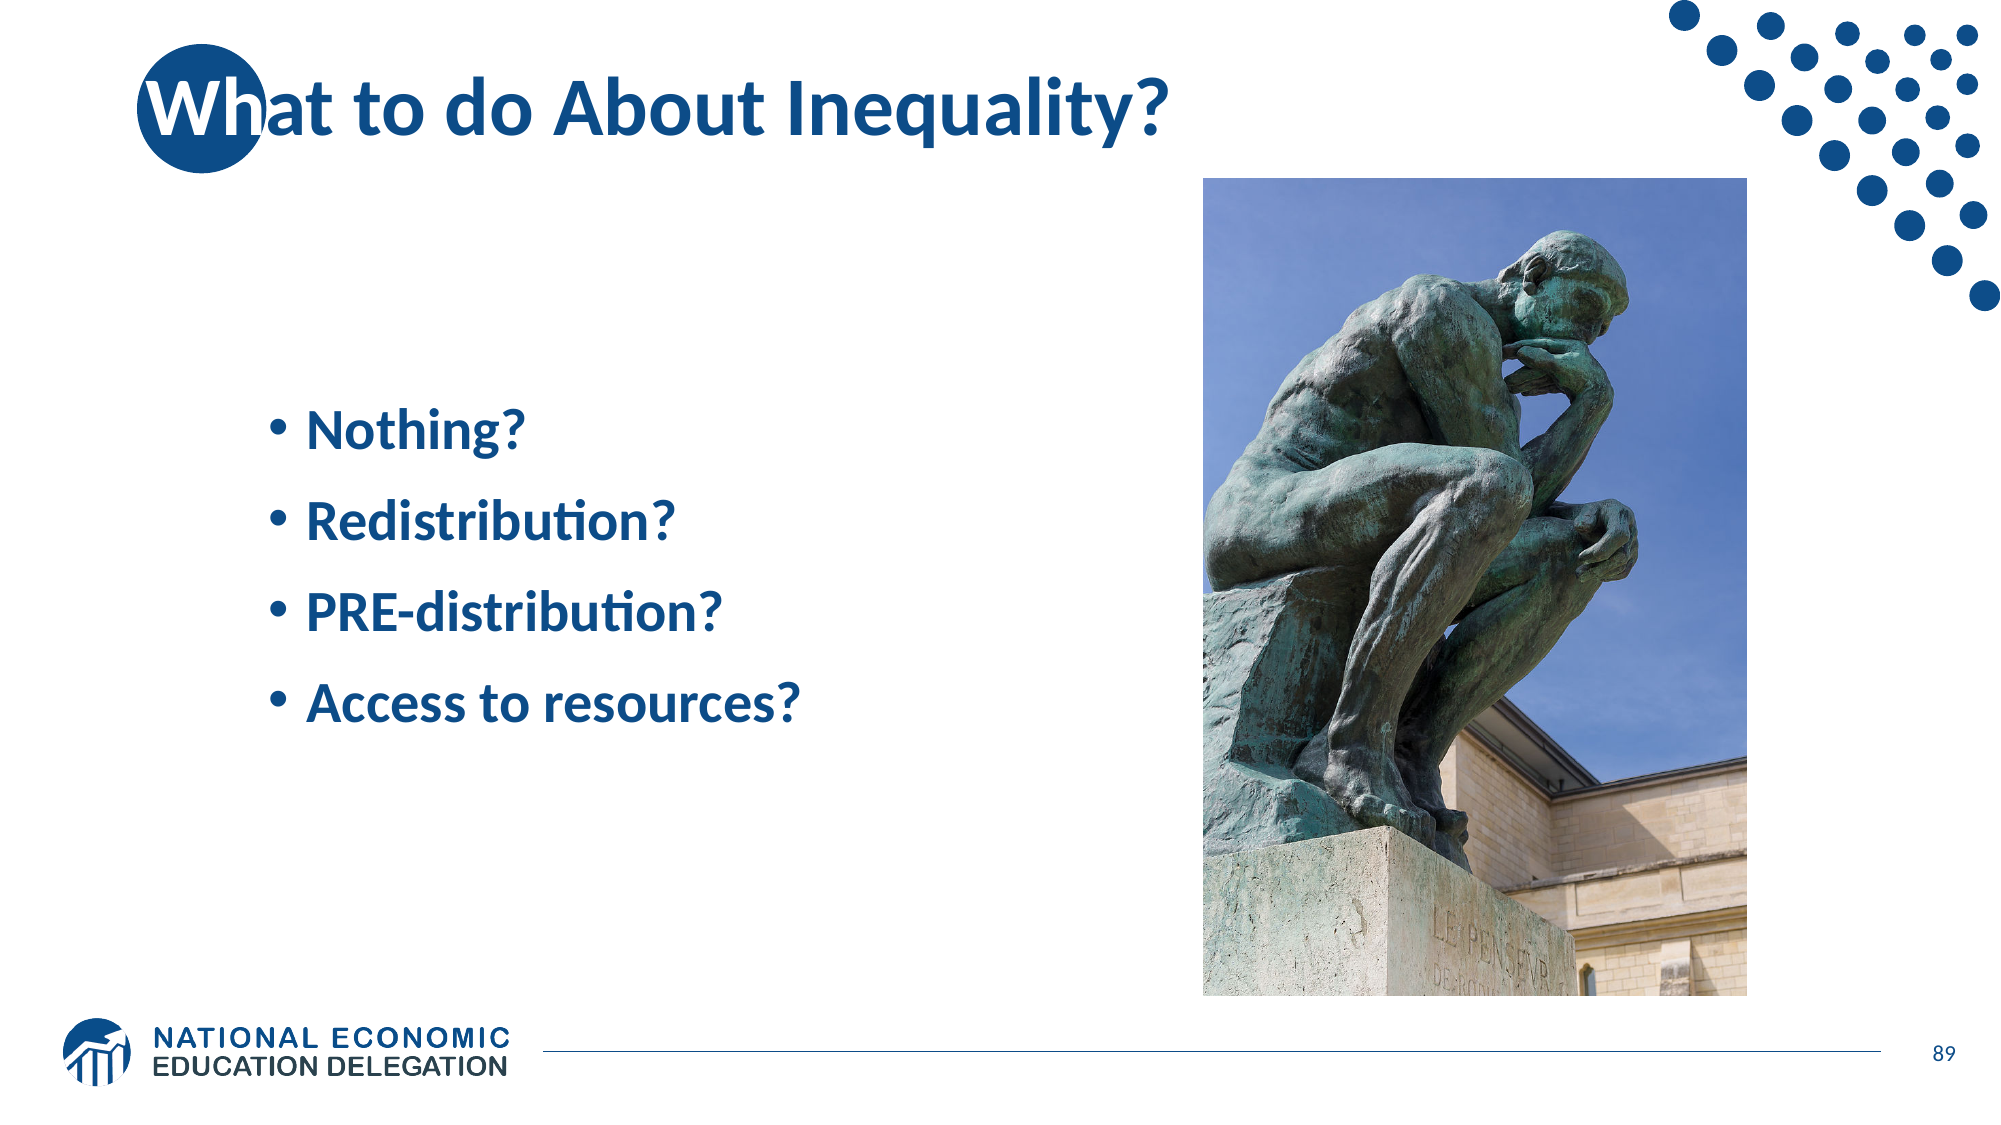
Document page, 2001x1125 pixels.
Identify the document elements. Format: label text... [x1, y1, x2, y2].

slide_number 89 [1521, 1022, 1972, 1082]
picture [1202, 178, 1747, 996]
picture [55, 1013, 520, 1091]
list Nothing? Redistribution? PRE-distribution? Access to resources? [253, 257, 889, 868]
title What to do About Inequality? [130, 0, 1856, 218]
